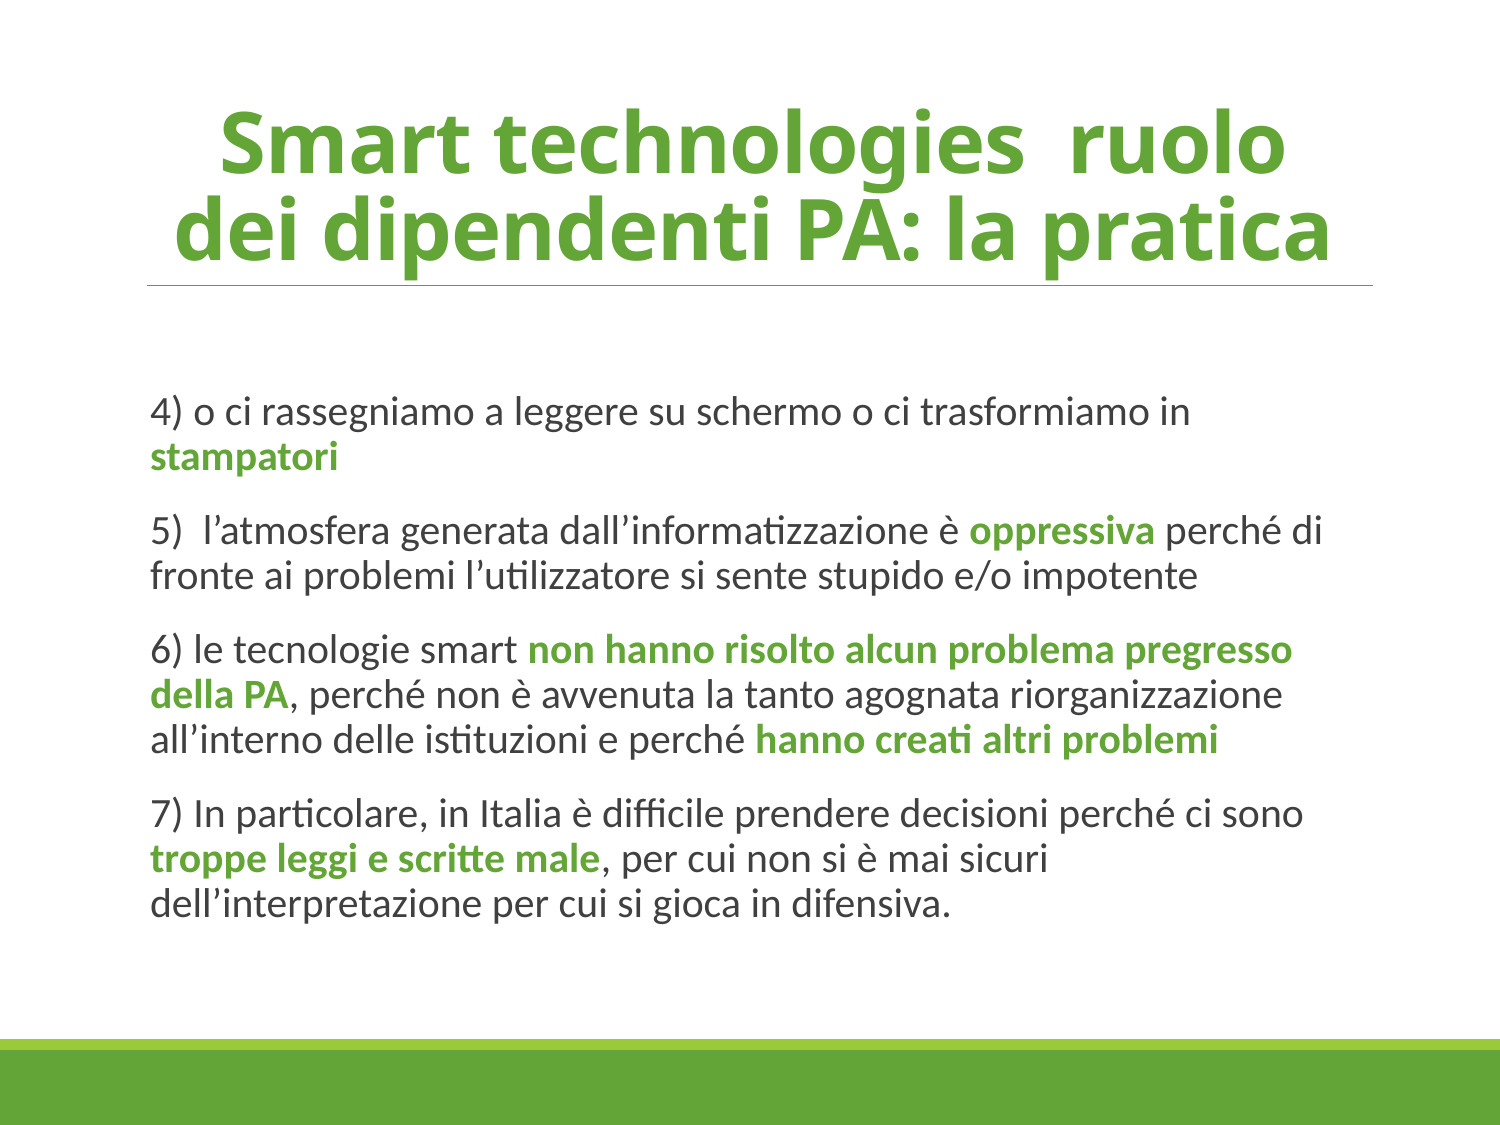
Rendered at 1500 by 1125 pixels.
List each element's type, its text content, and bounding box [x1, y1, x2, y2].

title Smart technologies ruolo dei dipendenti PA: la pratica [135, 47, 1373, 285]
list 4) o ci rassegniamo a leggere su schermo o ci trasformiamo in stampatori 5) l’atmosfera generata dall’informatizzazione è oppressiva perché di fronte ai problemi l’utilizzatore si sente stupido e/o impotente 6) le tecnologie smart non hanno risolto alcun problema pregresso della PA, perché non è avvenuta la tanto agognata riorganizzazione all’interno delle istituzioni e perché hanno creati altri problemi 7) In particolare, in Italia è difficile prendere decisioni perché ci sono troppe leggi e scritte male, per cui non si è mai sicuri dell’interpretazione per cui si gioca in difensiva. [135, 302, 1373, 963]
